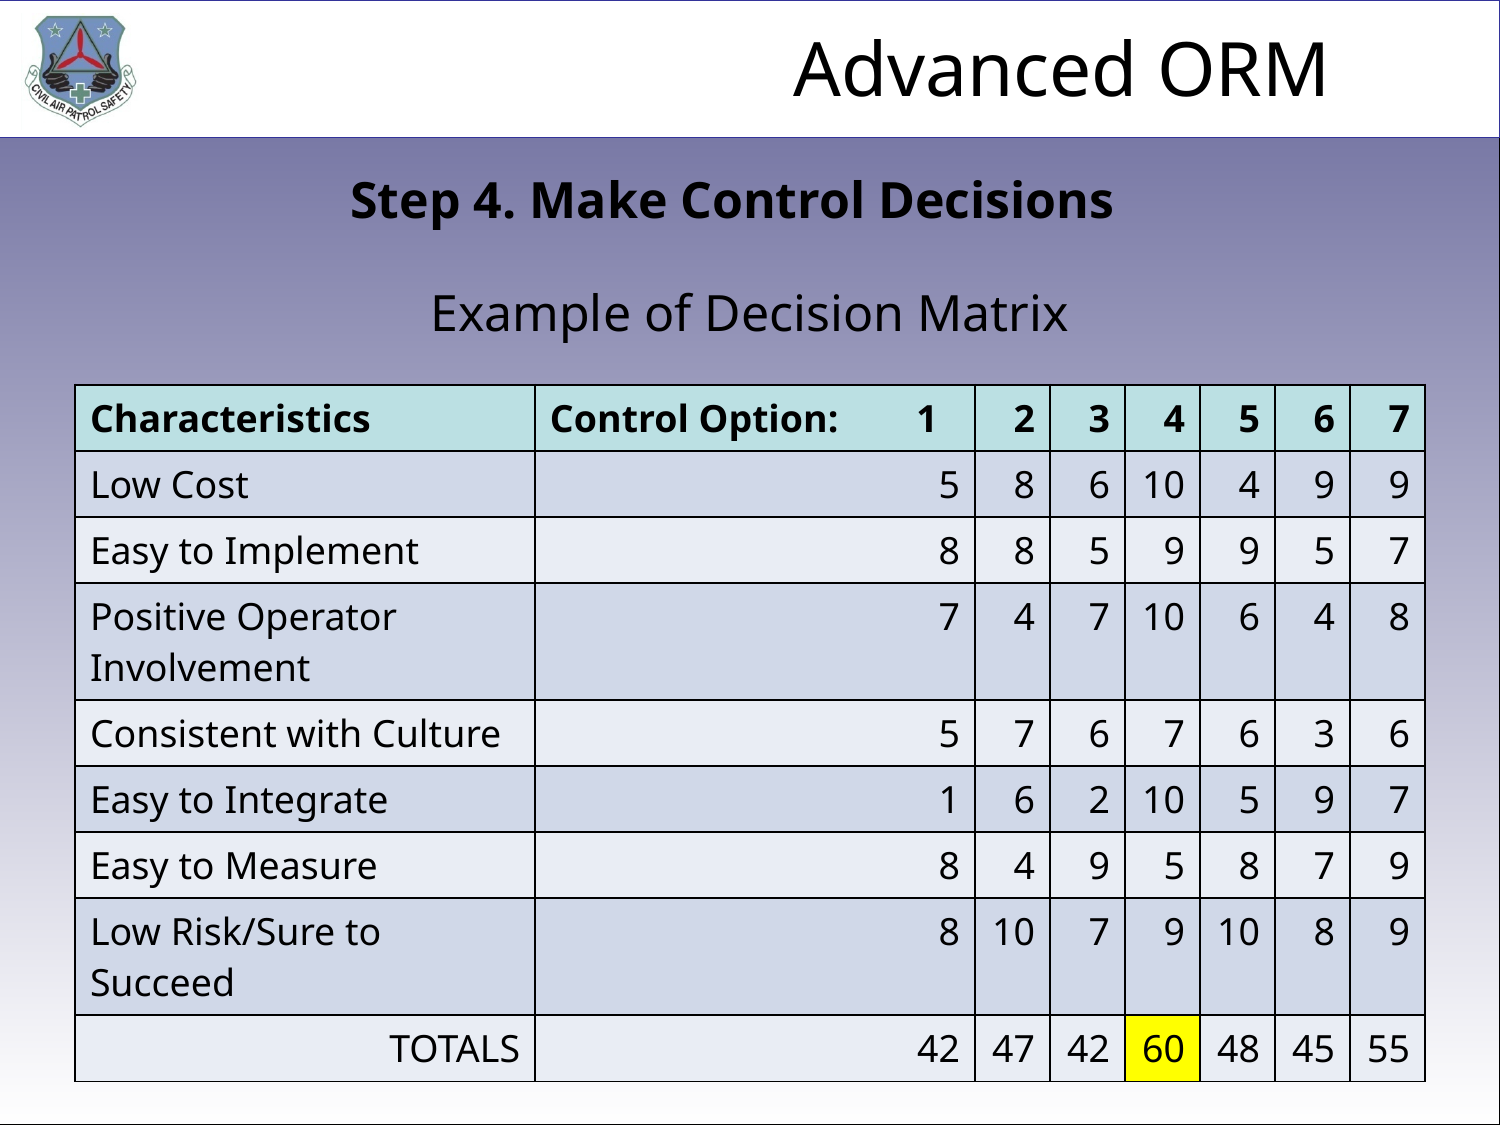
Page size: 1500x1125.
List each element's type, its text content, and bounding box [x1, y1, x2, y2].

table_header 5 [1201, 386, 1274, 450]
table_cell 10 [1126, 584, 1199, 699]
table_cell 10 [976, 899, 1049, 1014]
table_cell 7 [1051, 584, 1124, 699]
table_cell 7 [1126, 701, 1199, 765]
list Example of Decision Matrix [74, 273, 1426, 384]
table_cell Easy to Implement [76, 518, 534, 582]
table_cell 9 [1051, 833, 1124, 897]
table_cell 6 [1351, 701, 1424, 765]
table_header 7 [1351, 386, 1424, 450]
table_cell 8 [536, 833, 974, 897]
table_header Control Option: 1 [536, 386, 974, 450]
table_cell 6 [976, 767, 1049, 831]
table_cell 5 [1201, 767, 1274, 831]
table_cell 6 [1051, 452, 1124, 516]
table_cell TOTALS [76, 1016, 534, 1081]
table_cell 9 [1126, 899, 1199, 1014]
table_cell 8 [536, 899, 974, 1014]
table_cell 47 [976, 1016, 1049, 1081]
table_cell 48 [1201, 1016, 1274, 1081]
table_cell 3 [1276, 701, 1349, 765]
table_cell 4 [1276, 584, 1349, 699]
table_cell Low Cost [76, 452, 534, 516]
table_cell 7 [1051, 899, 1124, 1014]
table_cell 9 [1276, 767, 1349, 831]
table_cell 10 [1126, 767, 1199, 831]
table_cell 60 [1126, 1016, 1199, 1081]
table_cell 7 [536, 584, 974, 699]
table_cell 4 [976, 584, 1049, 699]
table_cell 9 [1351, 899, 1424, 1014]
table_cell 8 [976, 452, 1049, 516]
table_cell Positive Operator Involvement [76, 584, 534, 699]
table_cell 7 [976, 701, 1049, 765]
table_cell 6 [1051, 701, 1124, 765]
table_cell Easy to Integrate [76, 767, 534, 831]
table_cell 10 [1126, 452, 1199, 516]
table_cell 5 [1276, 518, 1349, 582]
table_cell Low Risk/Sure to Succeed [76, 899, 534, 1014]
table_cell 42 [1051, 1016, 1124, 1081]
table_cell 8 [536, 518, 974, 582]
table_cell 9 [1351, 833, 1424, 897]
table_cell 42 [536, 1016, 974, 1081]
table_header Characteristics [76, 386, 534, 450]
table_cell Easy to Measure [76, 833, 534, 897]
table_cell 9 [1201, 518, 1274, 582]
table_cell 8 [976, 518, 1049, 582]
table_cell 7 [1351, 767, 1424, 831]
table_header 2 [976, 386, 1049, 450]
table_cell 7 [1276, 833, 1349, 897]
table_cell 8 [1351, 584, 1424, 699]
table_cell 5 [536, 452, 974, 516]
table_cell 1 [536, 767, 974, 831]
table_cell 4 [1201, 452, 1274, 516]
table_cell 7 [1351, 518, 1424, 582]
table_cell 5 [536, 701, 974, 765]
table_header 3 [1051, 386, 1124, 450]
picture [21, 13, 139, 130]
table_cell 5 [1051, 518, 1124, 582]
table_cell 5 [1126, 833, 1199, 897]
table_cell 55 [1351, 1016, 1424, 1081]
table_cell 9 [1276, 452, 1349, 516]
table_cell 10 [1201, 899, 1274, 1014]
table_cell 4 [976, 833, 1049, 897]
table_cell 2 [1051, 767, 1124, 831]
table_cell Consistent with Culture [76, 701, 534, 765]
table_cell 9 [1126, 518, 1199, 582]
table_cell 9 [1351, 452, 1424, 516]
table_cell 6 [1201, 584, 1274, 699]
text_box Step 4. Make Control Decisions [66, 153, 1399, 243]
table_cell 6 [1201, 701, 1274, 765]
table_header 6 [1276, 386, 1349, 450]
table_header 4 [1126, 386, 1199, 450]
table_cell 45 [1276, 1016, 1349, 1081]
table_cell 8 [1276, 899, 1349, 1014]
table_cell 8 [1201, 833, 1274, 897]
